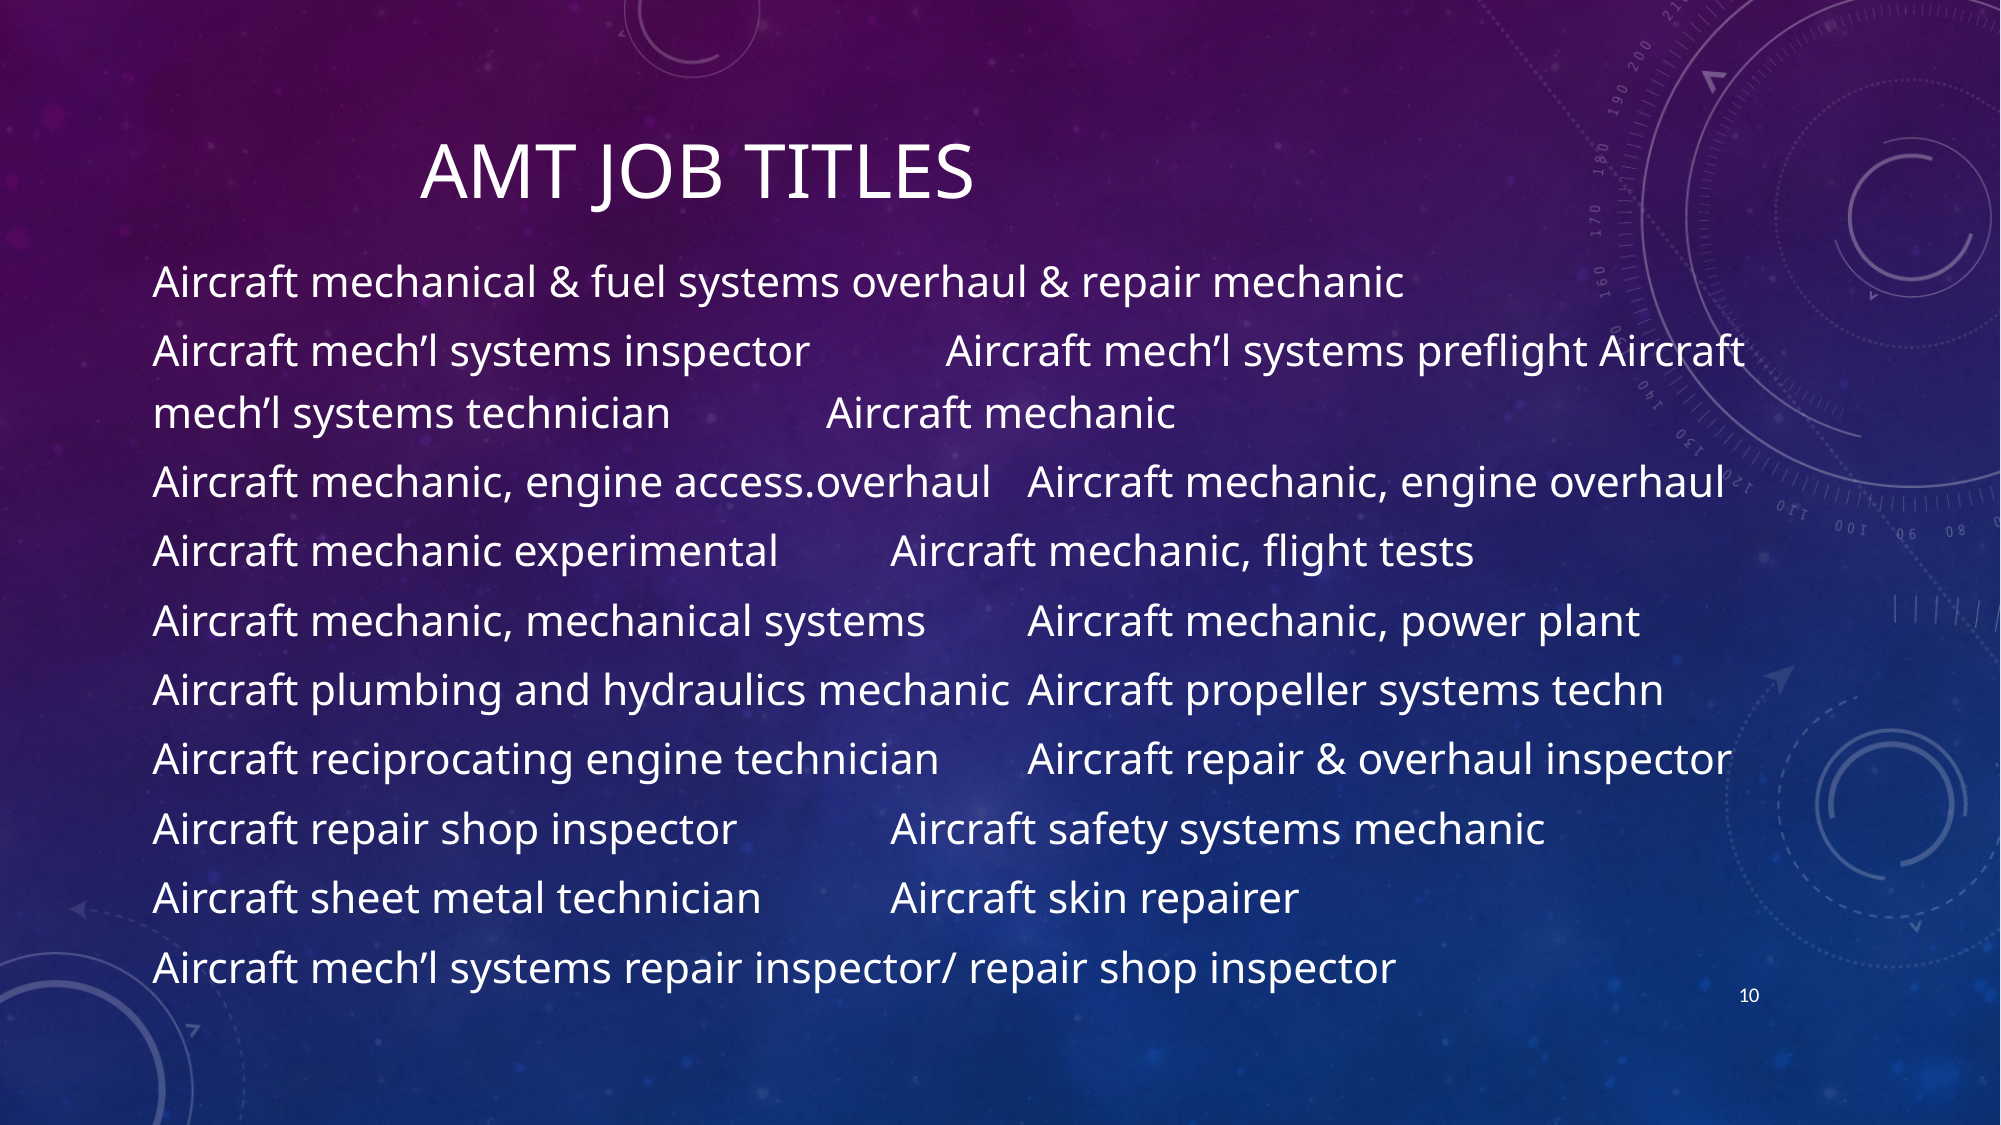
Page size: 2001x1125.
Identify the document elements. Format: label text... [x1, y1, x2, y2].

title AMT Job Titles [112, 99, 1775, 237]
slide_number 10 [1684, 963, 1775, 1025]
list Aircraft mechanical & fuel systems overhaul & repair mechanic Aircraft mech’l systems inspector Aircraft mech’l systems preflight Aircraft mech’l systems technician Aircraft mechanic Aircraft mechanic, engine access.overhaul Aircraft mechanic, engine overhaul Aircraft mechanic experimental Aircraft mechanic, flight tests Aircraft mechanic, mechanical systems Aircraft mechanic, power plant Aircraft plumbing and hydraulics mechanic Aircraft propeller systems techn Aircraft reciprocating engine technician Aircraft repair & overhaul inspector Aircraft repair shop inspector Aircraft safety systems mechanic Aircraft sheet metal technician Aircraft skin repairer Aircraft mech’l systems repair inspector/ repair shop inspector [137, 236, 1863, 1014]
picture [0, 0, 2001, 1125]
